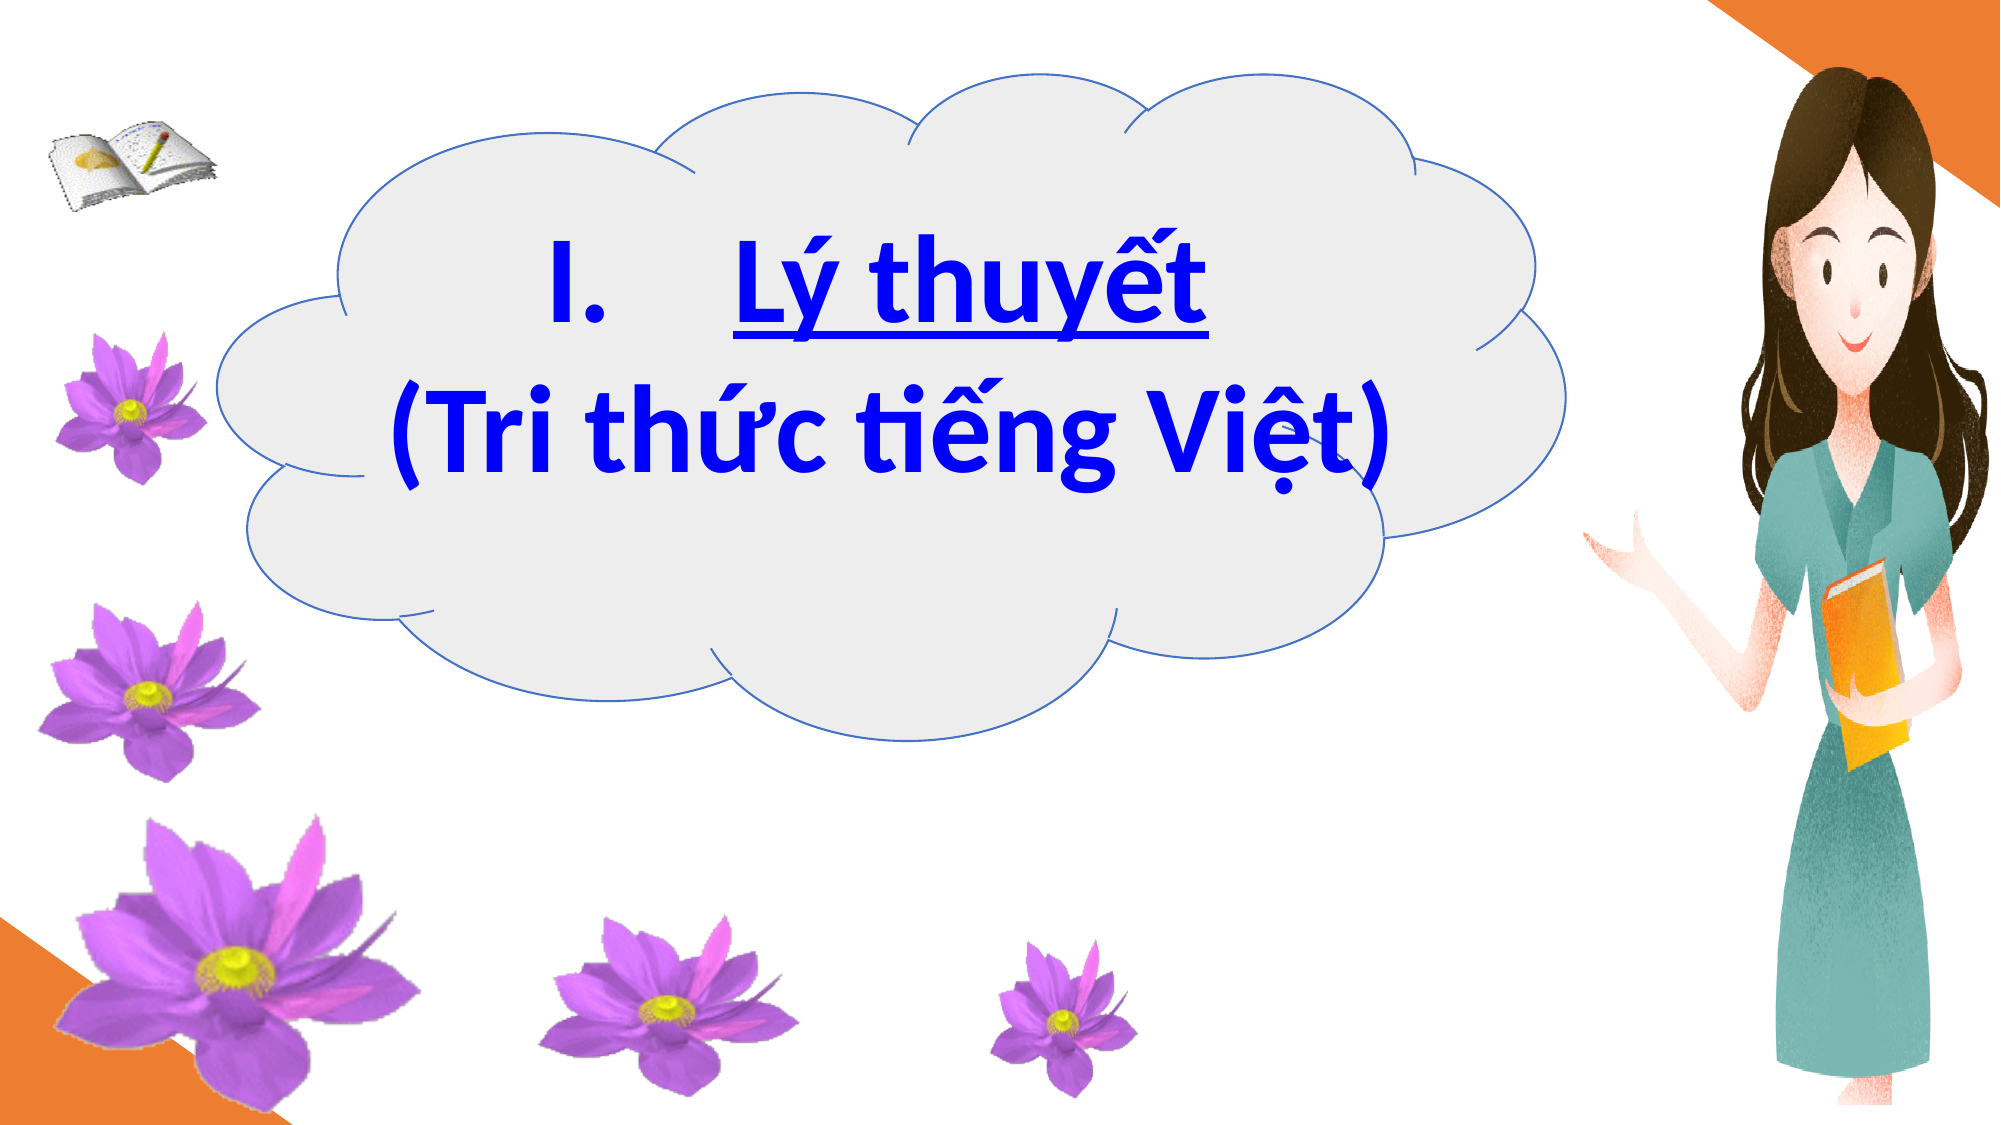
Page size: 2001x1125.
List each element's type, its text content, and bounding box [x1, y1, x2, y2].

picture [17, 591, 277, 791]
picture [976, 931, 1148, 1105]
text_box Lý thuyết (Tri thức tiếng Việt) [181, 190, 1513, 505]
text_box [246, 505, 1495, 743]
picture [514, 905, 818, 1105]
text_box [377, 73, 1493, 190]
picture [42, 111, 230, 216]
picture [21, 799, 447, 1125]
picture [41, 323, 218, 492]
picture [1513, 67, 2000, 1105]
